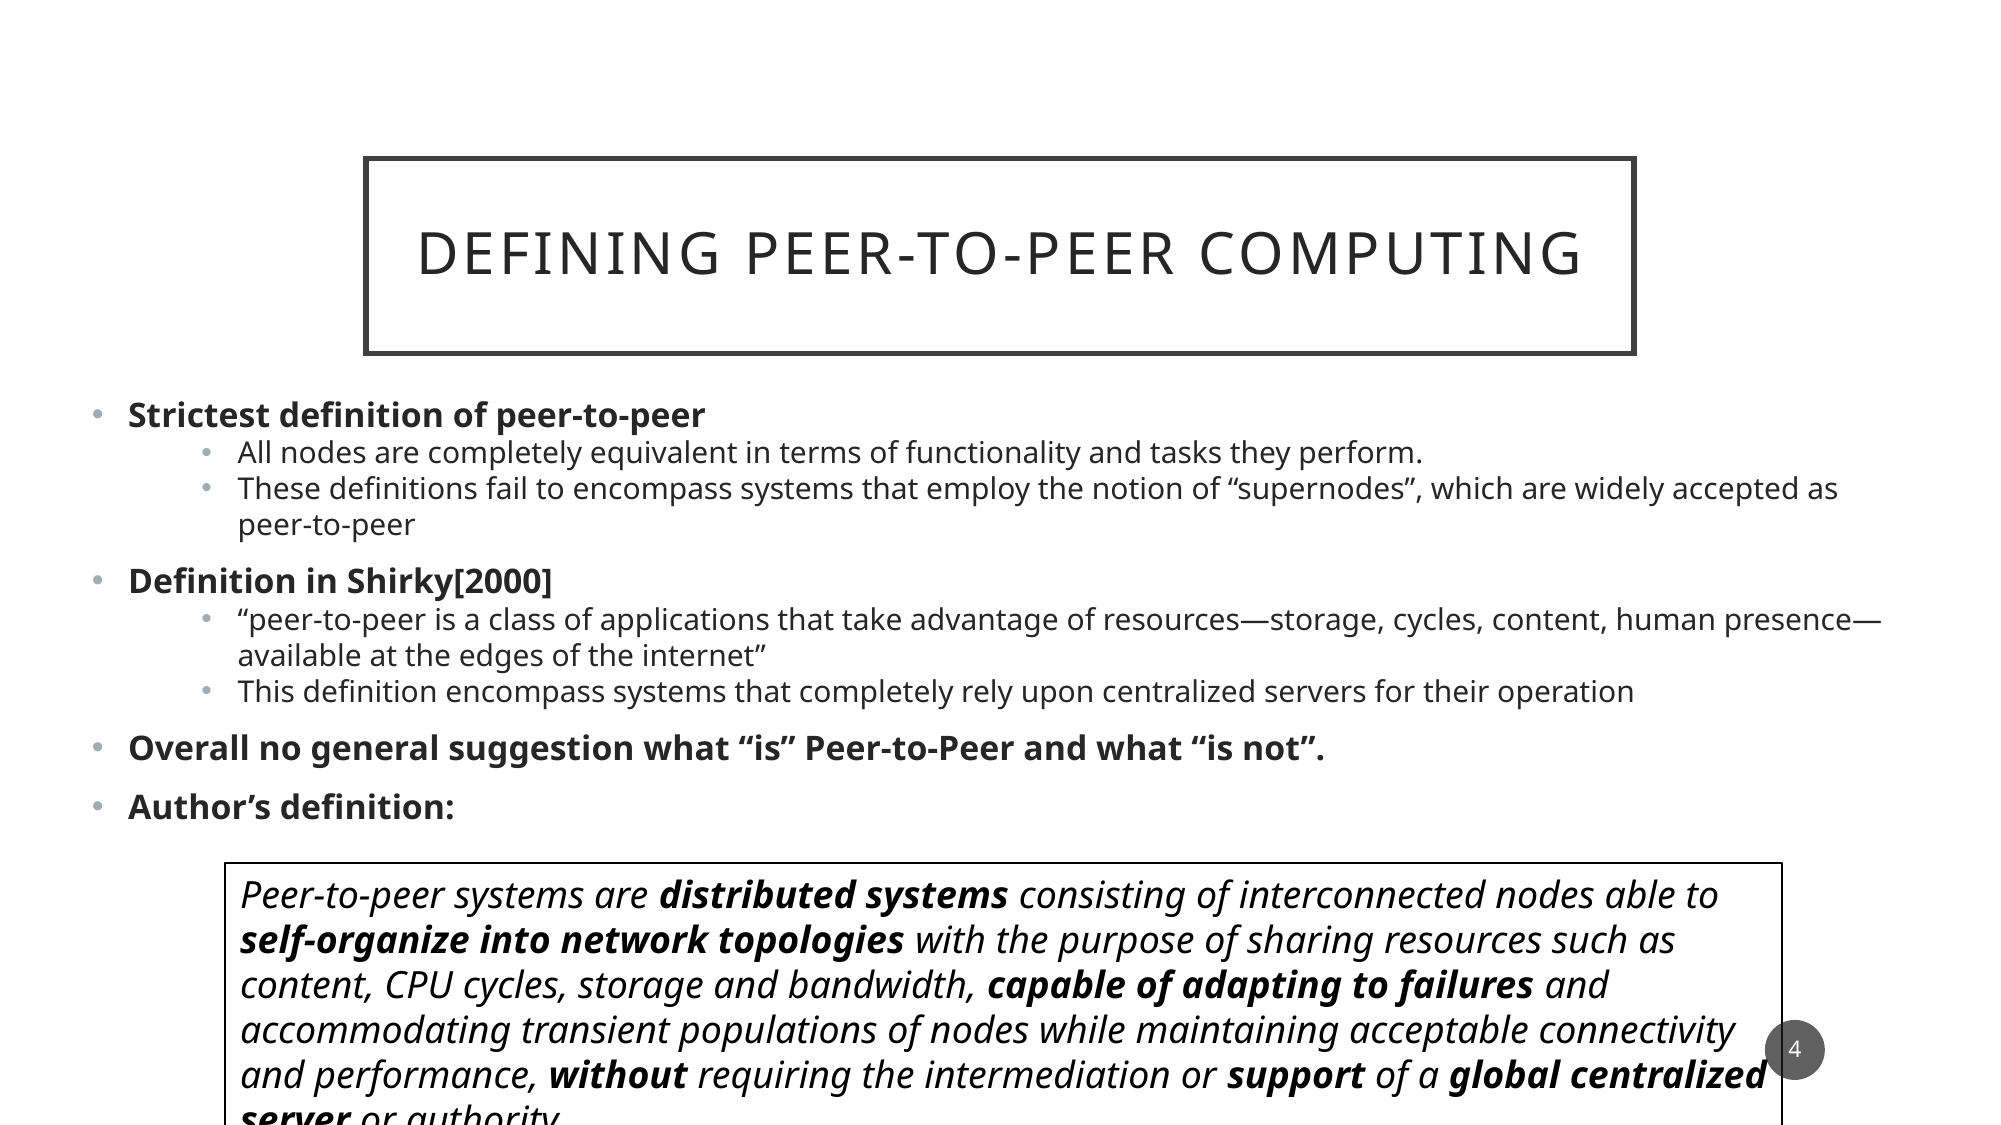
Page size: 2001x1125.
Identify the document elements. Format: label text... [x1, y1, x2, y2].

slide_number 4 [1764, 1019, 1825, 1080]
list Strictest definition of peer-to-peer All nodes are completely equivalent in terms of functionality and tasks they perform. These definitions fail to encompass systems that employ the notion of “supernodes”, which are widely accepted as peer-to-peer Definition in Shirky[2000] “peer-to-peer is a class of applications that take advantage of resources—storage, cycles, content, human presence—available at the edges of the internet” This definition encompass systems that completely rely upon centralized servers for their operation Overall no general suggestion what “is” Peer-to-Peer and what “is not”. Author’s definition: [76, 385, 1931, 836]
title Defining Peer-to-Peer Computing [363, 156, 1637, 356]
text_box Peer-to-peer systems are distributed systems consisting of interconnected nodes able to self-organize into network topologies with the purpose of sharing resources such as content, CPU cycles, storage and bandwidth, capable of adapting to failures and accommodating transient populations of nodes while maintaining acceptable connectivity and performance, without requiring the intermediation or support of a global centralized server or authority. [224, 862, 1783, 1125]
